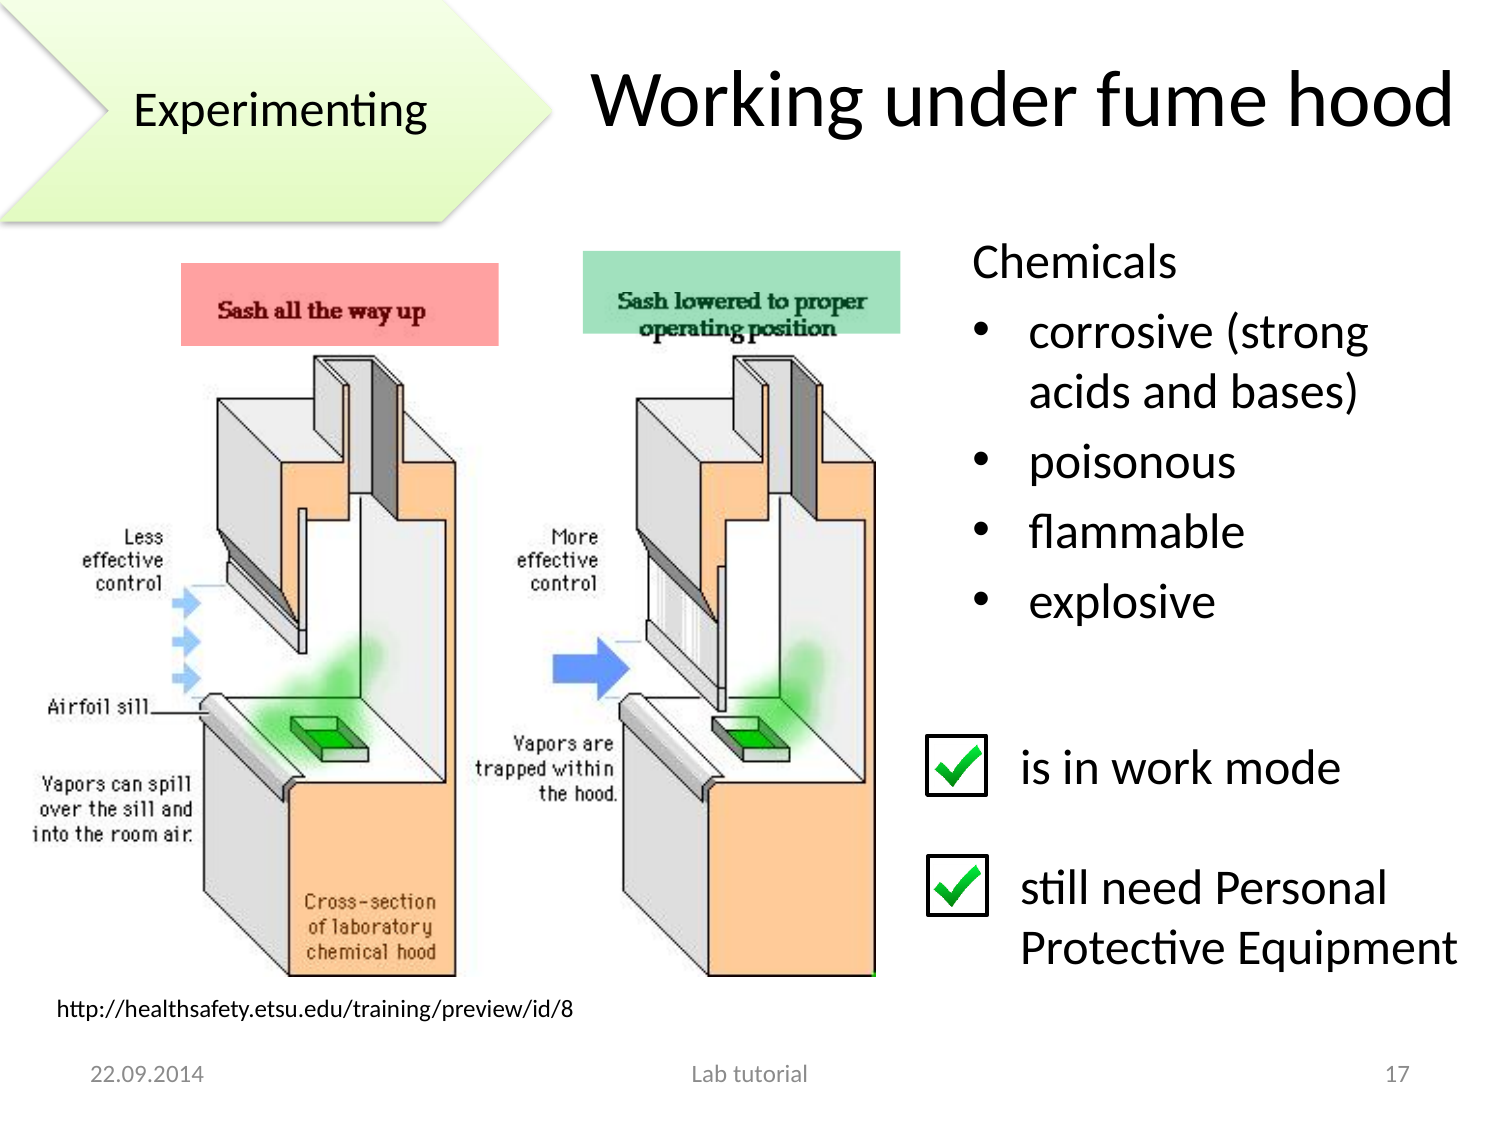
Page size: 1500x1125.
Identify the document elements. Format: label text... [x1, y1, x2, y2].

text_box [179, 261, 501, 290]
text_box is in work mode still need Personal Protective Equipment [1005, 727, 1500, 983]
title Working under fume hood [554, 0, 1500, 188]
text_box [581, 249, 902, 336]
footer Lab tutorial [512, 1042, 988, 1103]
slide_number 17 [1074, 1042, 1425, 1103]
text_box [0, 0, 553, 222]
picture [932, 864, 981, 908]
list Chemicals corrosive (strong acids and bases) poisonous flammable explosive [957, 221, 1472, 670]
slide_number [75, 1042, 425, 1103]
text_box http://healthsafety.etsu.edu/training/preview/id/8 [41, 984, 1008, 1030]
text_box [926, 854, 989, 917]
text_box [925, 734, 988, 797]
picture [18, 292, 876, 978]
picture [933, 744, 982, 788]
